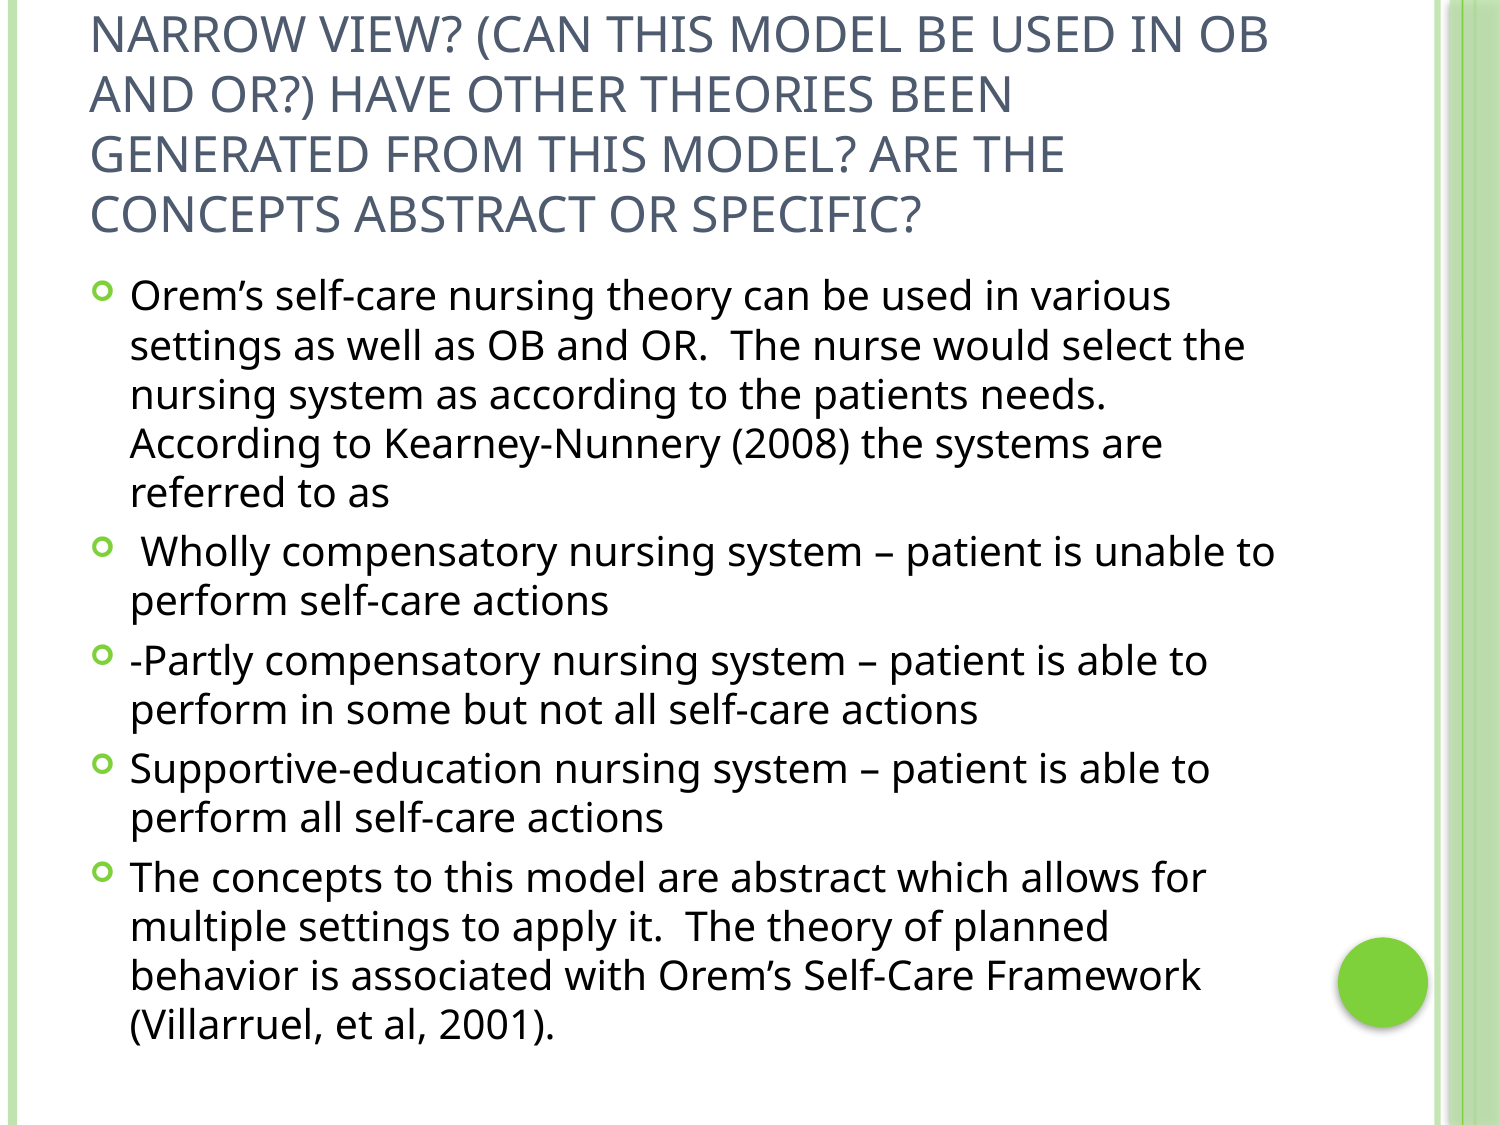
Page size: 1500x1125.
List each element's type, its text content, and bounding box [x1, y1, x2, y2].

list Orem’s self-care nursing theory can be used in various settings as well as OB and OR. The nurse would select the nursing system as according to the patients needs. According to Kearney-Nunnery (2008) the systems are referred to as Wholly compensatory nursing system – patient is unable to perform self-care actions -Partly compensatory nursing system – patient is able to perform in some but not all self-care actions Supportive-education nursing system – patient is able to perform all self-care actions The concepts to this model are abstract which allows for multiple settings to apply it. The theory of planned behavior is associated with Orem’s Self-Care Framework (Villarruel, et al, 2001). [75, 262, 1300, 1062]
title Narrow view? (Can this model be used in OB and OR?) Have other theories been generated from this model? Are the concepts abstract or specific? [75, 62, 1300, 250]
